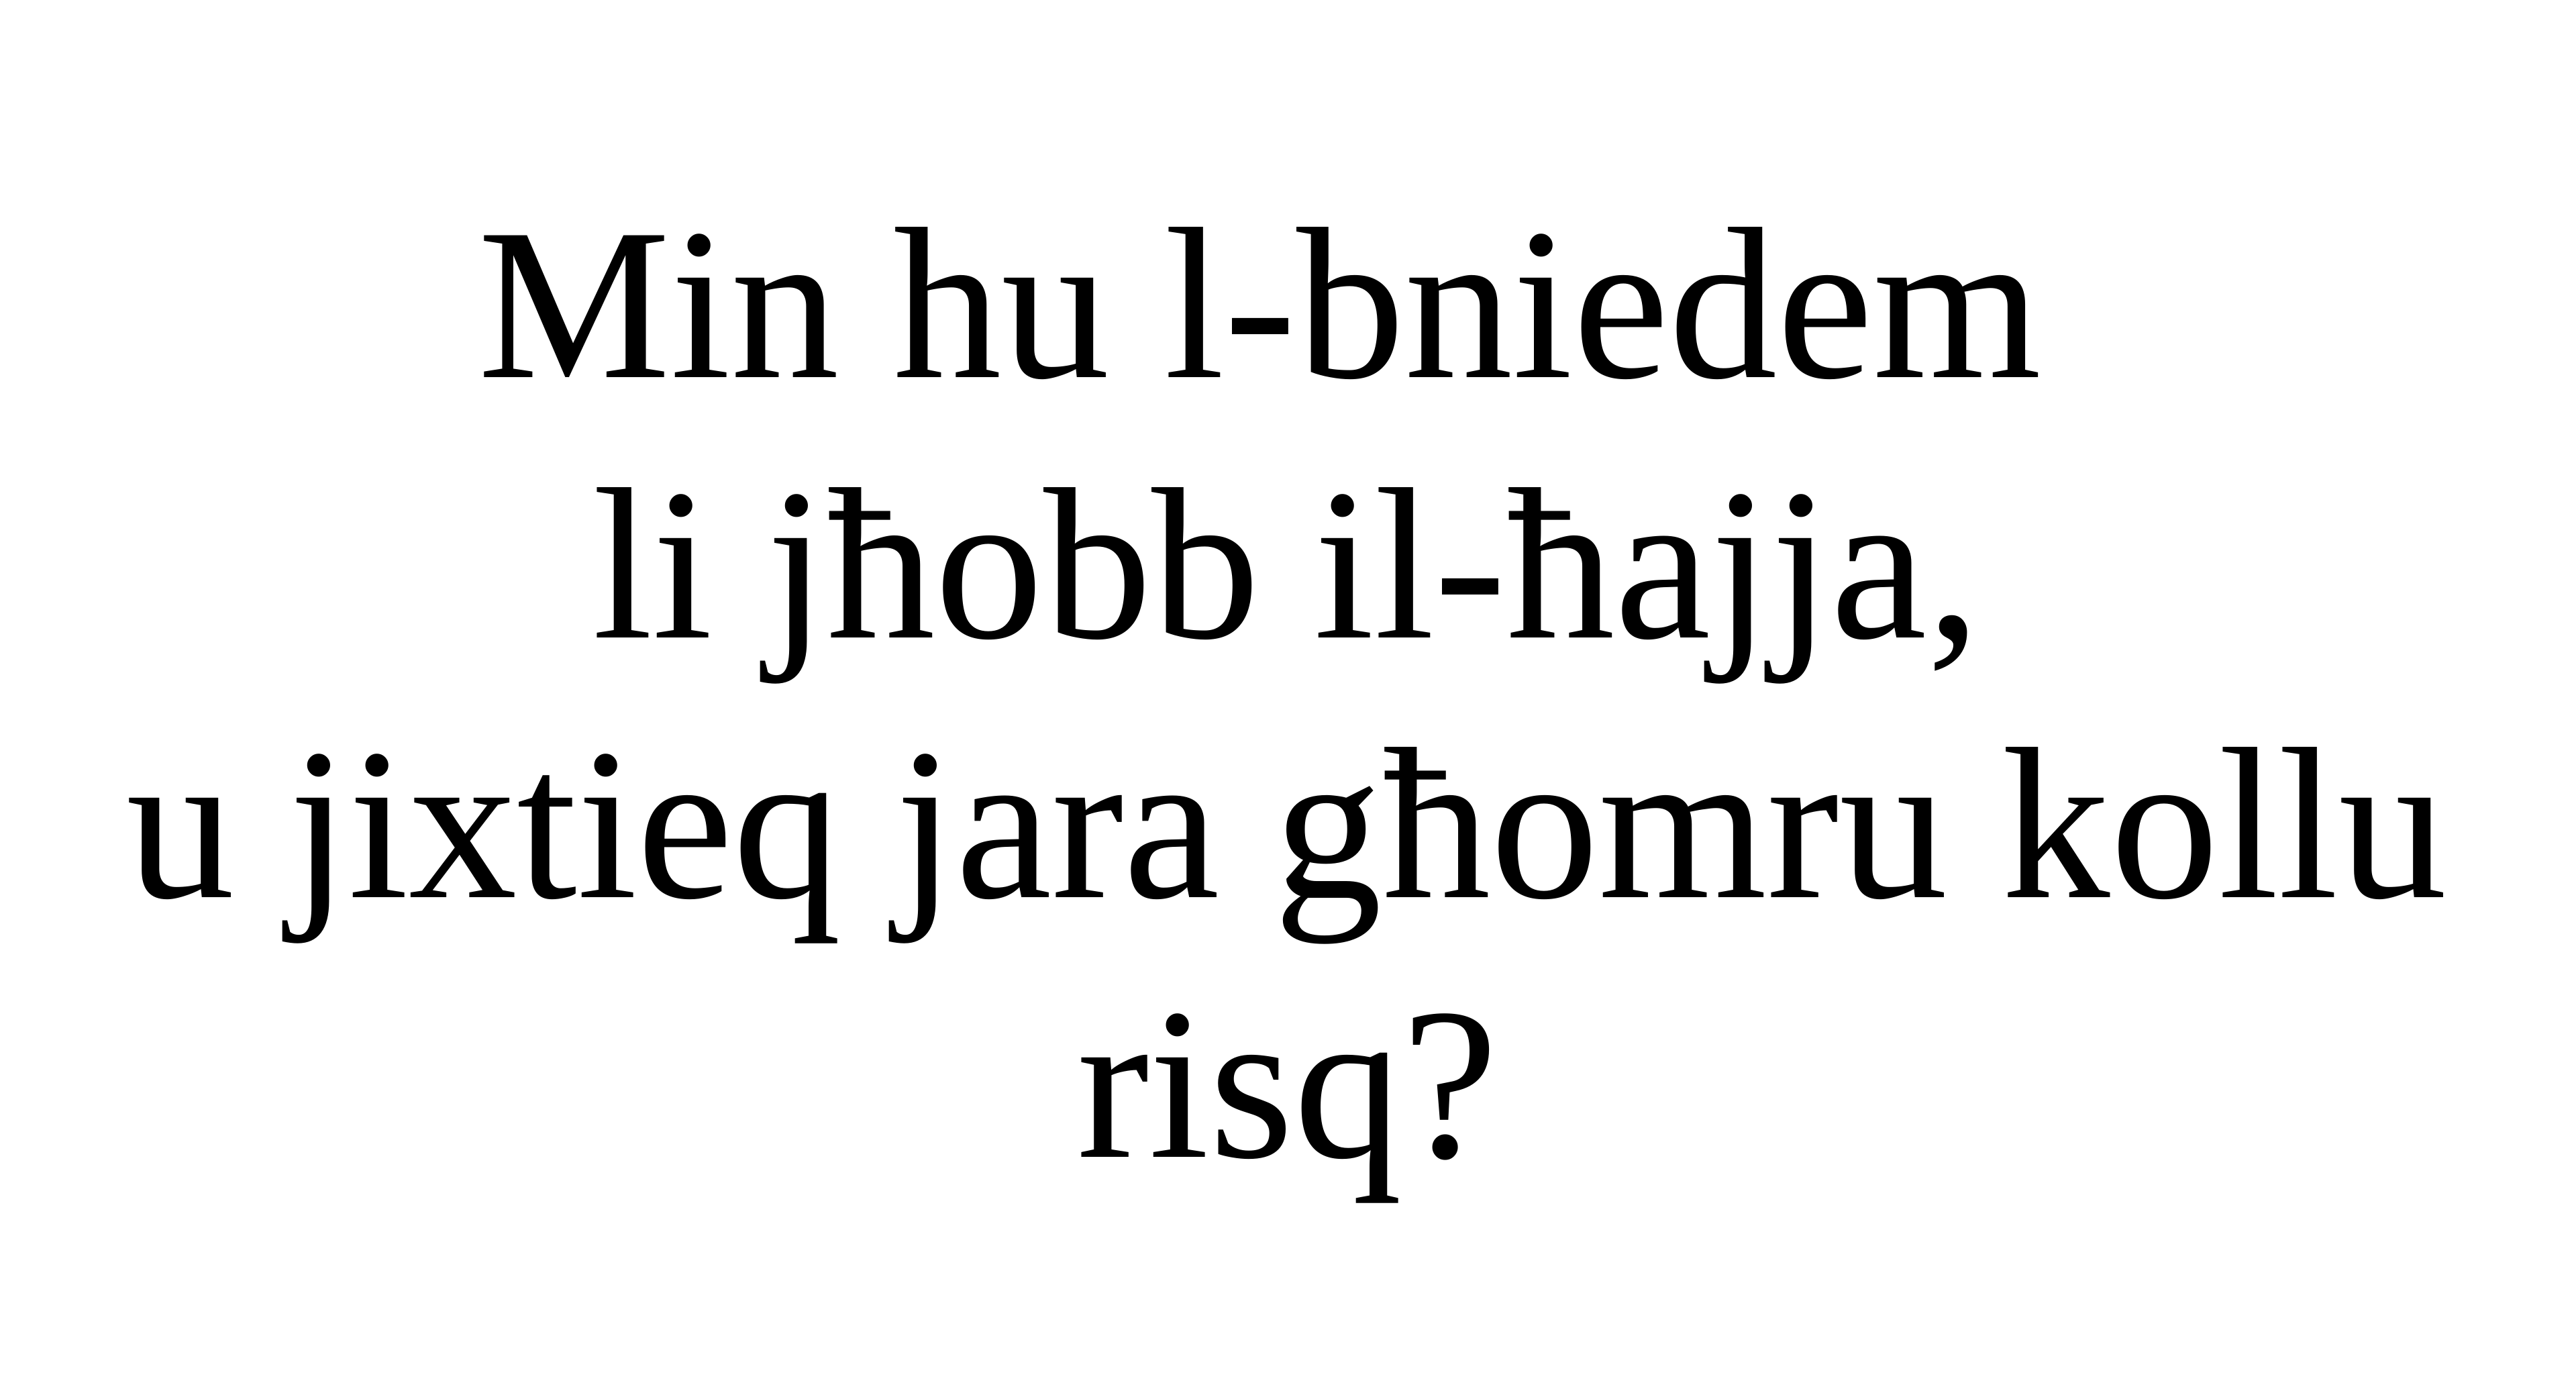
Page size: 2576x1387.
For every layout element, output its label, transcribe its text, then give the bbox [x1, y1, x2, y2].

list Min hu l-bniedem li jħobb il-ħajja, u jixtieq jara għomru kollu risq? [71, 156, 2505, 1231]
